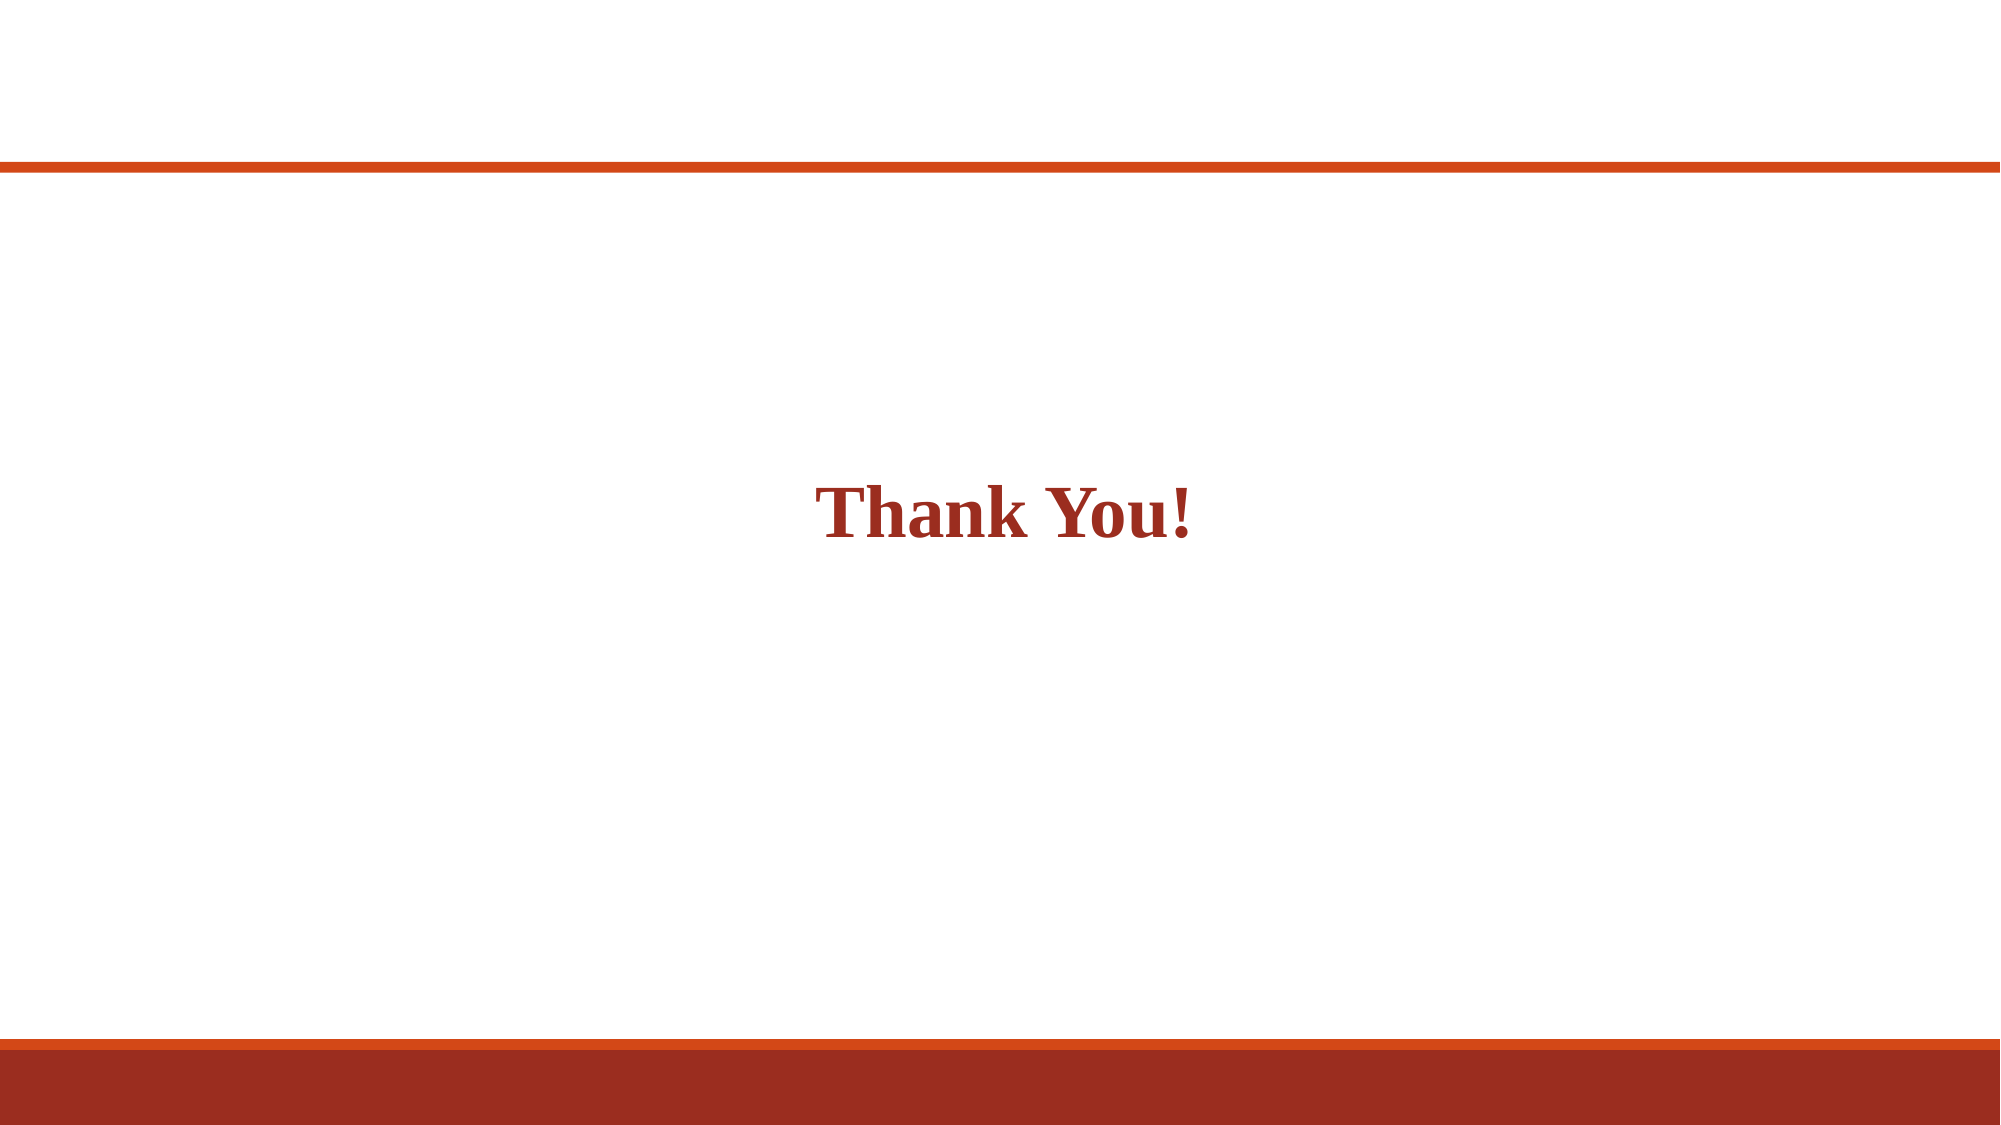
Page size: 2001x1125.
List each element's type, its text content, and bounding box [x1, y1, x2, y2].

list Thank You! [180, 235, 1830, 965]
